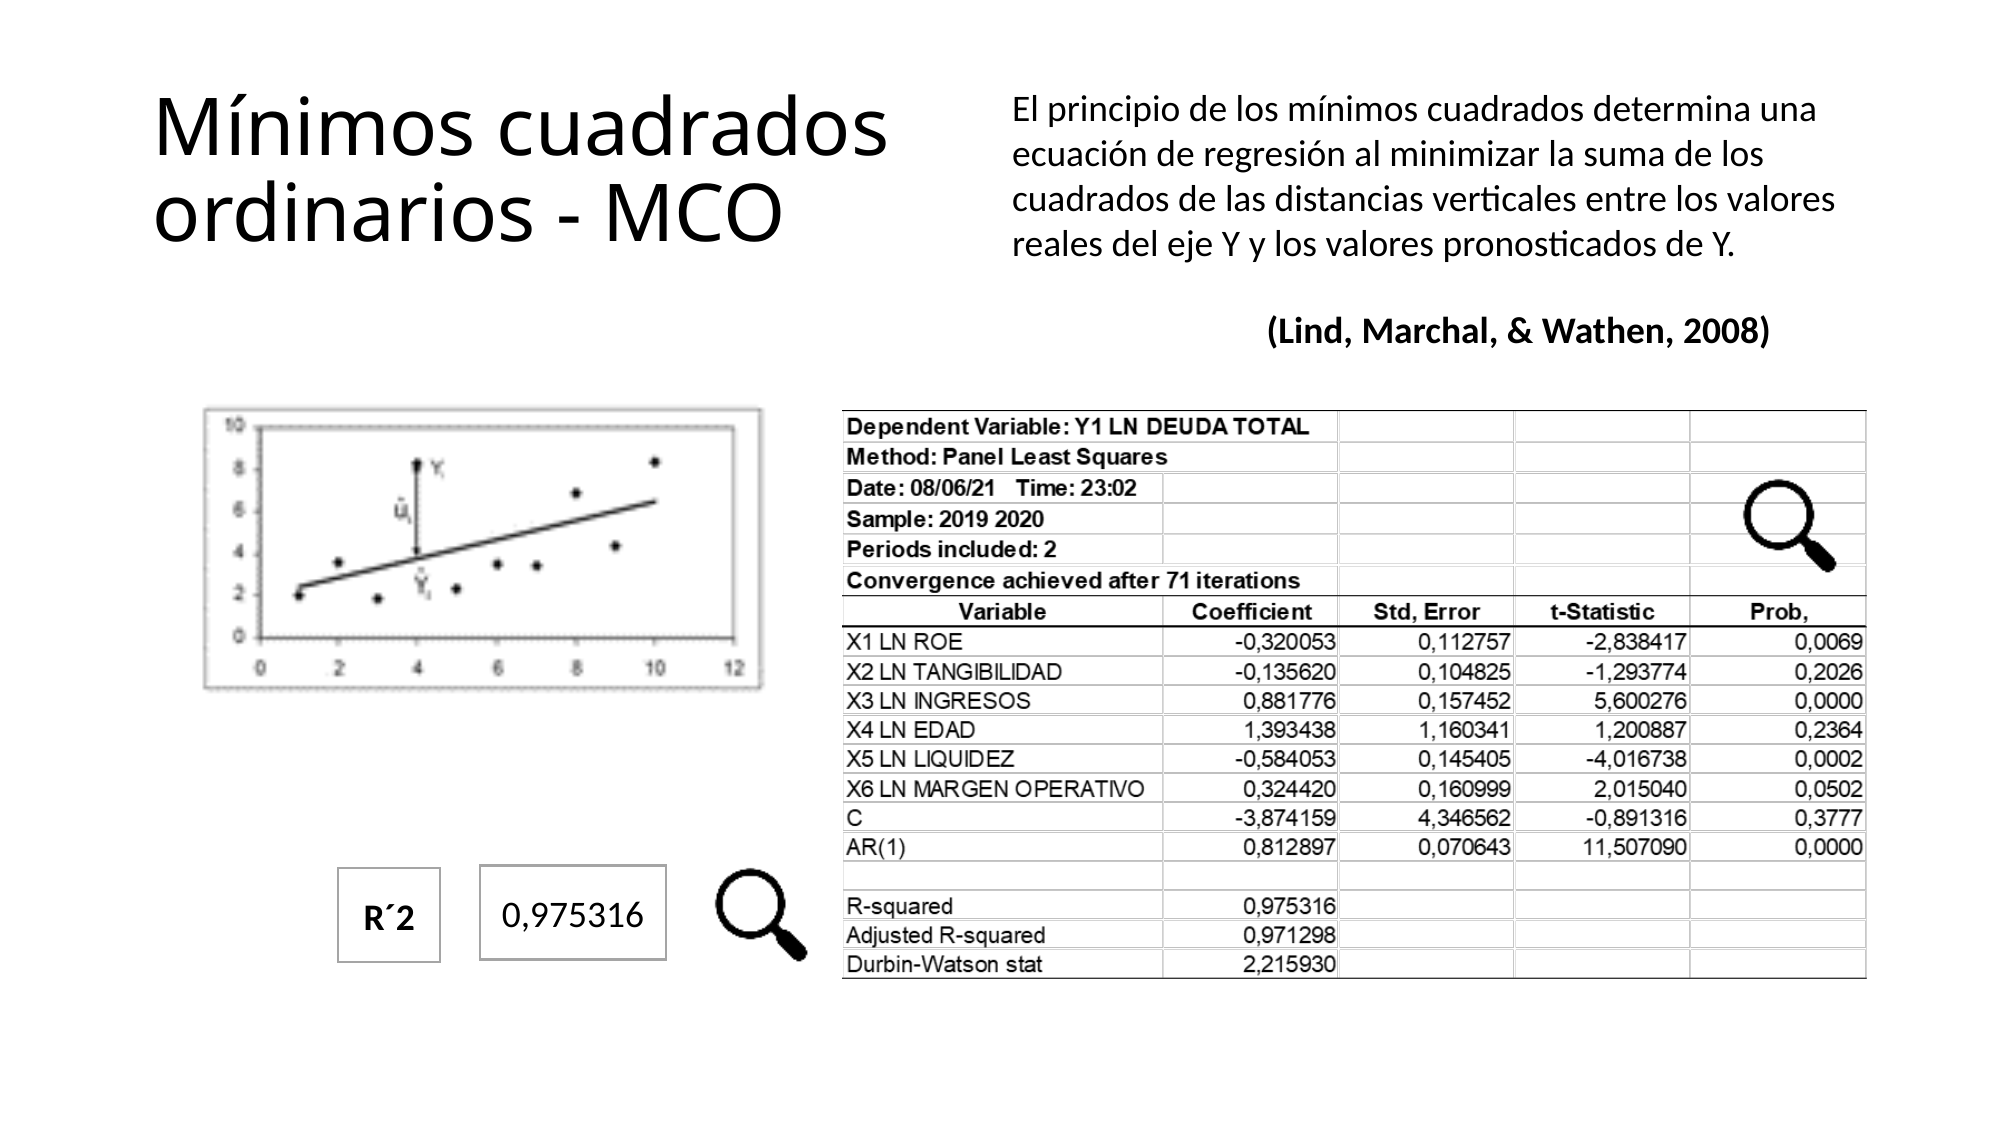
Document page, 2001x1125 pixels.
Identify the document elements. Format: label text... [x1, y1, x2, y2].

title Mínimos cuadrados ordinarios - MCO [137, 77, 972, 269]
picture [842, 410, 1868, 980]
text_box R´2 [337, 867, 441, 963]
picture [167, 373, 792, 707]
text_box El principio de los mínimos cuadrados determina una ecuación de regresión al minimizar la suma de los cuadrados de las distancias verticales entre los valores reales del eje Y y los valores pronosticados de Y. [997, 77, 1928, 407]
picture [705, 859, 817, 971]
text_box 0,975316 [479, 864, 667, 961]
text_box (Lind, Marchal, & Wathen, 2008) [1251, 298, 1854, 359]
